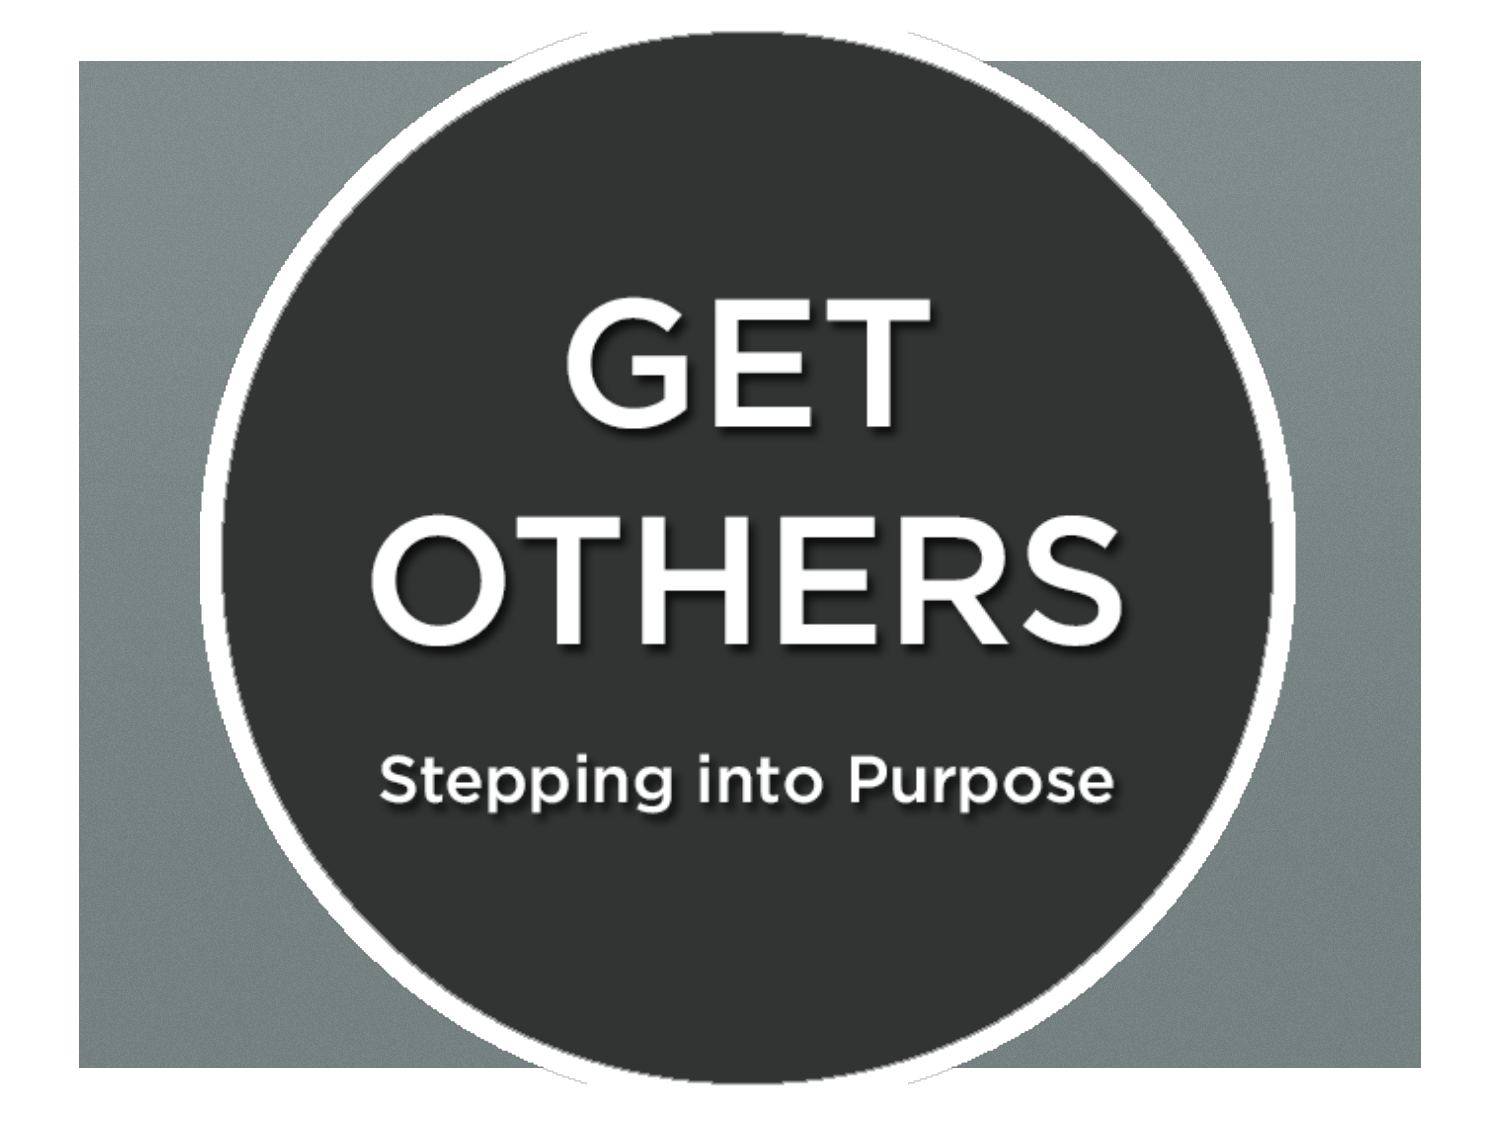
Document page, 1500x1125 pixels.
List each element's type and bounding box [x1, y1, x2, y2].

picture [78, 10, 1422, 1115]
